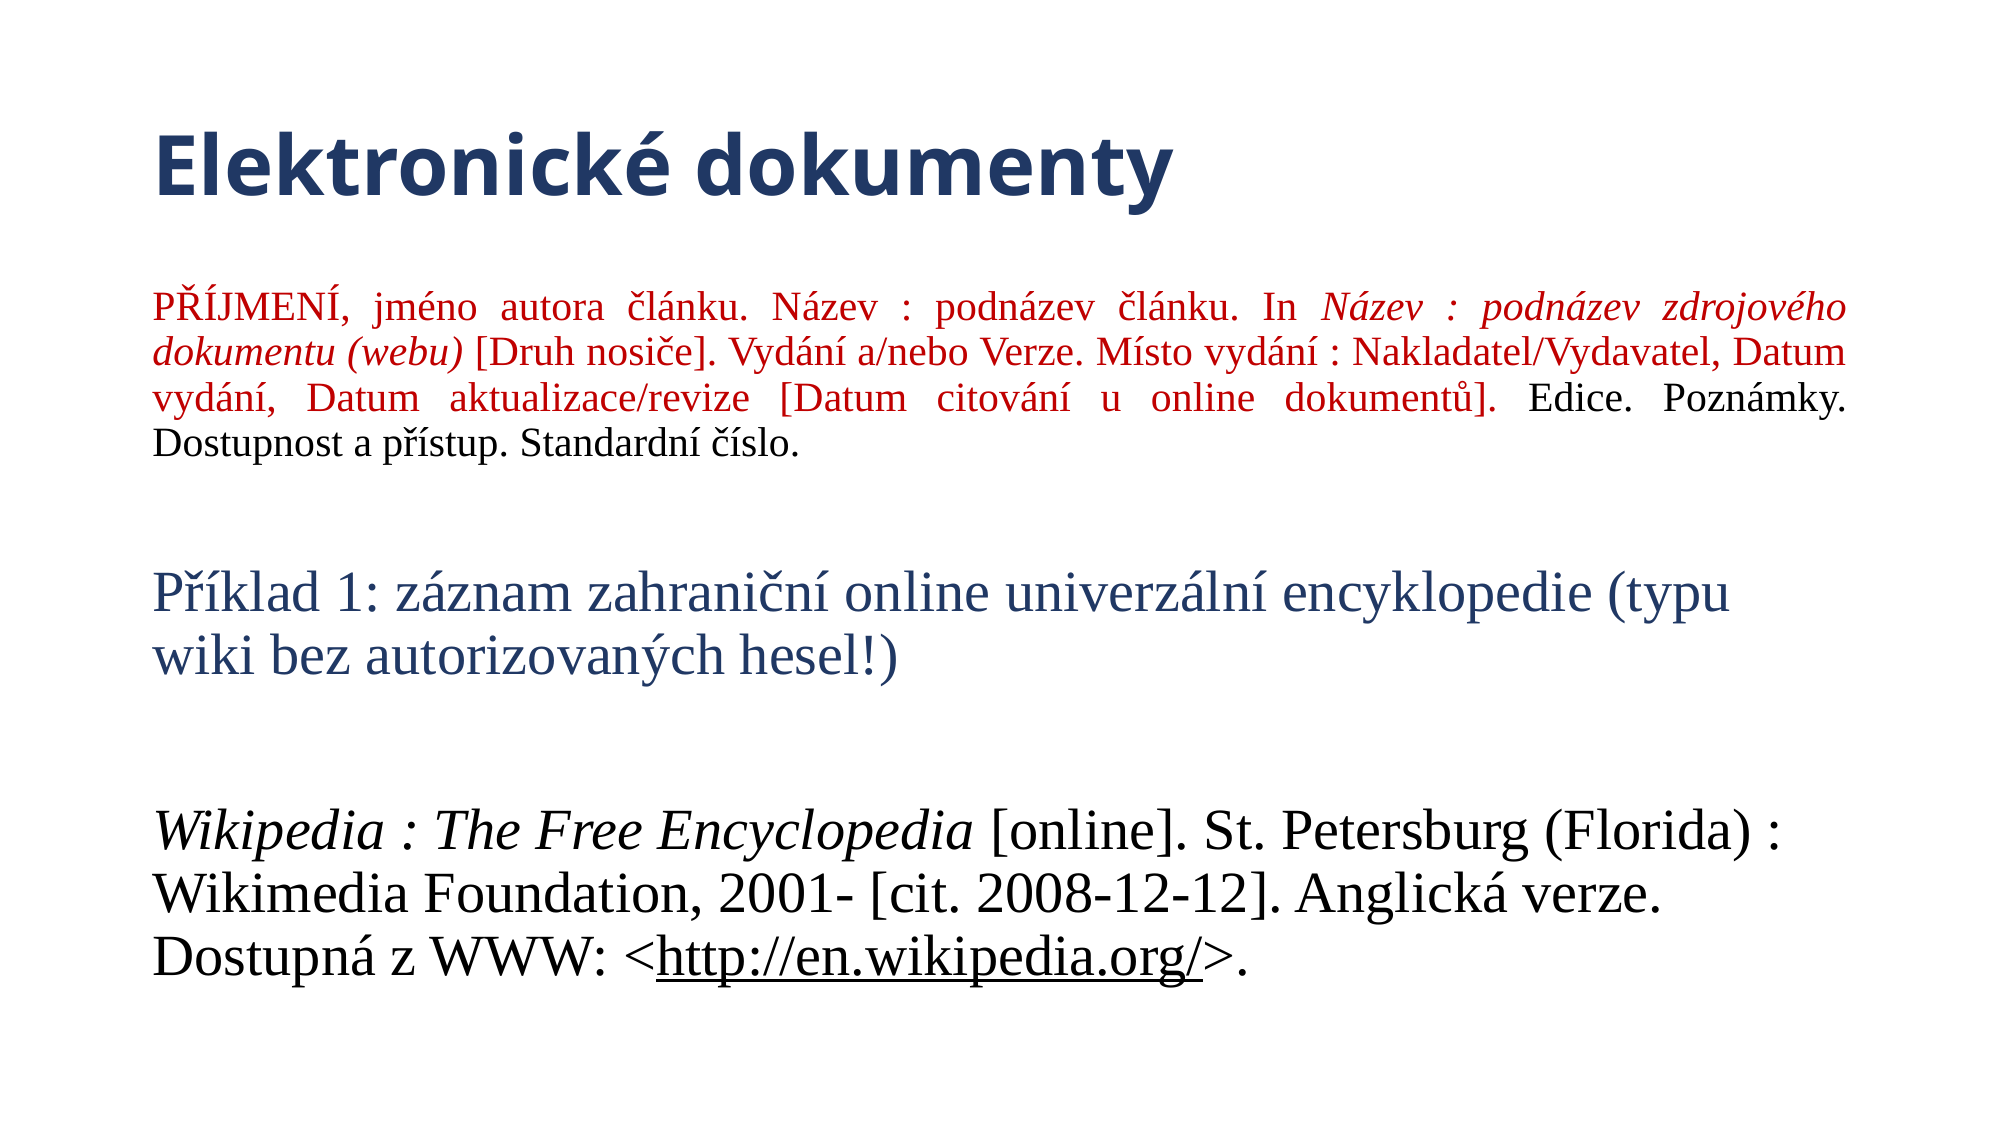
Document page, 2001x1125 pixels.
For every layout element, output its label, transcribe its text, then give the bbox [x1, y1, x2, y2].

title Elektronické dokumenty [137, 59, 1863, 277]
list PŘÍJMENÍ, jméno autora článku. Název : podnázev článku. In Název : podnázev zdrojového dokumentu (webu) [Druh nosiče]. Vydání a/nebo Verze. Místo vydání : Nakladatel/Vydavatel, Datum vydání, Datum aktualizace/revize [Datum citování u online dokumentů]. Edice. Poznámky. Dostupnost a přístup. Standardní číslo. Příklad 1: záznam zahraniční online univerzální encyklopedie (typu wiki bez autorizovaných hesel!) Wikipedia : The Free Encyclopedia [online]. St. Petersburg (Florida) : Wikimedia Foundation, 2001- [cit. 2008-12-12]. Anglická verze. Dostupná z WWW: <http://en.wikipedia.org/>. [137, 277, 1863, 1085]
